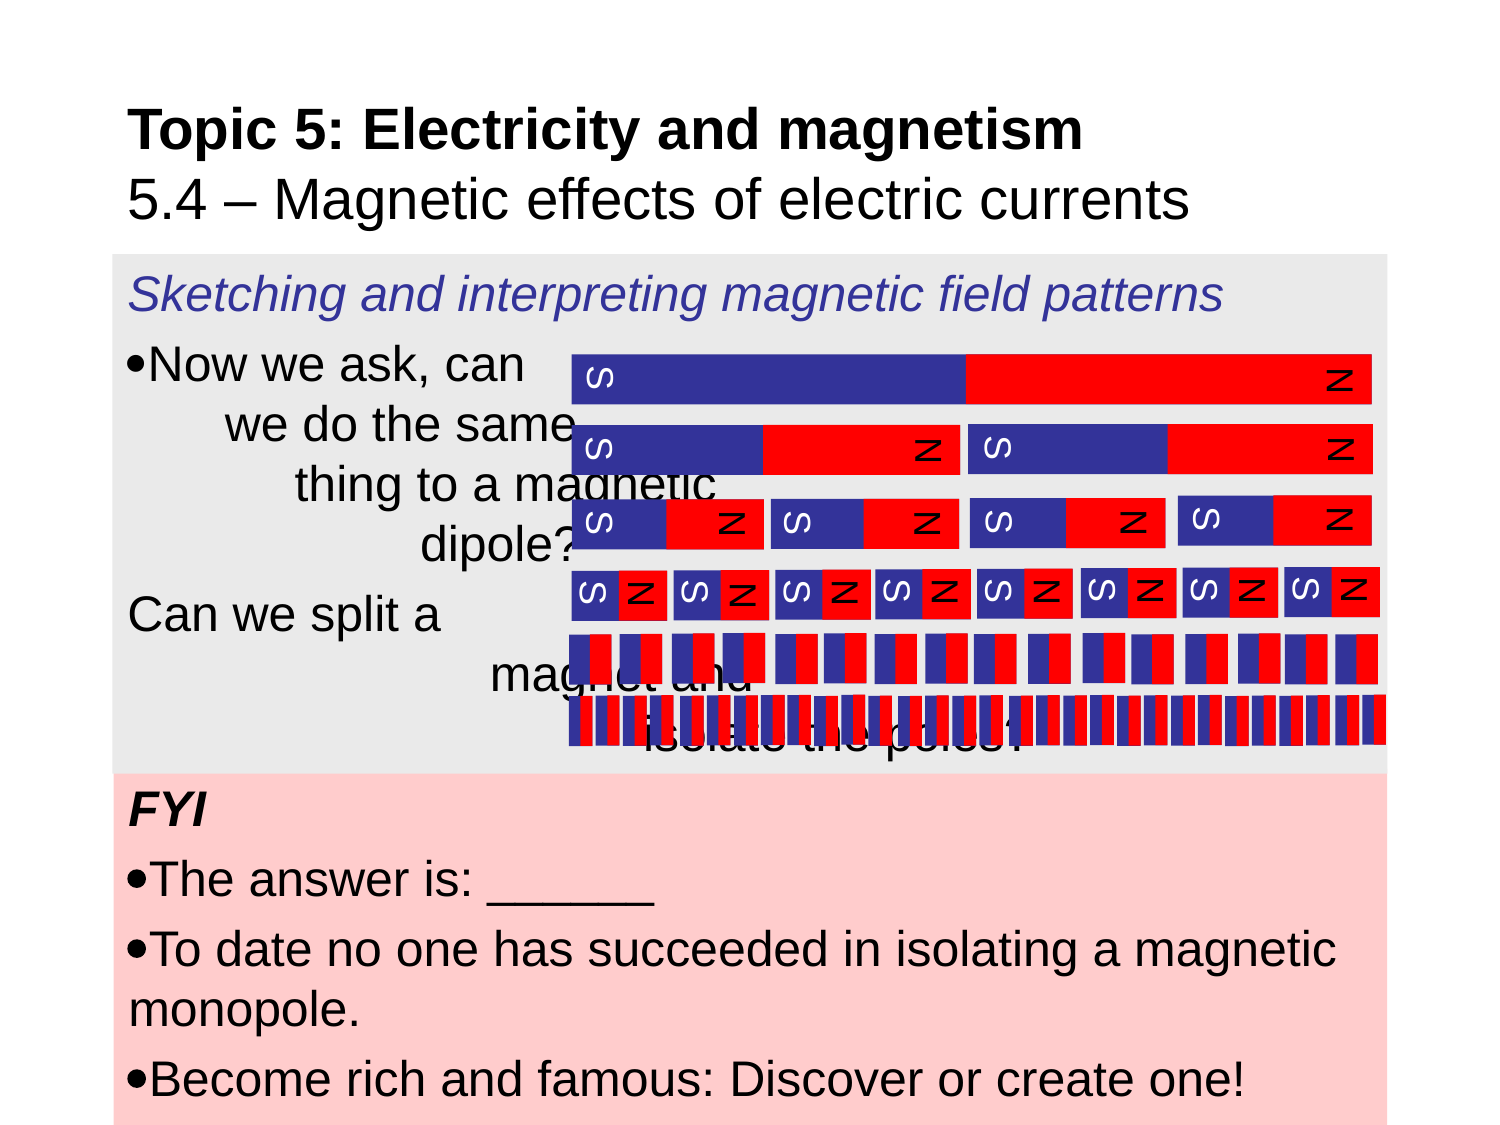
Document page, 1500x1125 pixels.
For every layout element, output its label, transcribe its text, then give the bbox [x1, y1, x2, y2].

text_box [1335, 695, 1359, 746]
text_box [786, 694, 812, 746]
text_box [973, 633, 1017, 685]
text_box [867, 563, 967, 634]
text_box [1089, 694, 1114, 746]
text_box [867, 695, 893, 747]
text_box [969, 494, 1166, 561]
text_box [619, 633, 663, 685]
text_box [1116, 695, 1141, 747]
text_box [775, 633, 818, 685]
text_box Sketching and interpreting magnetic field patterns Now we ask, can we do the same thing to a magnetic dipole? Can we split a magnet and isolate the poles? [112, 254, 1388, 774]
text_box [823, 633, 867, 684]
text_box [622, 695, 647, 747]
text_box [568, 695, 593, 747]
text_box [1335, 634, 1379, 685]
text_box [1143, 695, 1168, 746]
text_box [595, 695, 620, 746]
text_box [1284, 634, 1328, 685]
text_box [1170, 695, 1195, 746]
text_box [1305, 695, 1330, 746]
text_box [841, 694, 866, 746]
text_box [925, 633, 968, 684]
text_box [1063, 695, 1087, 746]
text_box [967, 420, 1374, 498]
text_box Topic 5: Electricity and magnetism 5.4 – Magnetic effects of electric currents [112, 87, 1388, 235]
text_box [813, 695, 838, 747]
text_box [768, 494, 960, 562]
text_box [924, 695, 949, 746]
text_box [706, 695, 731, 746]
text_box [760, 694, 785, 746]
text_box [874, 633, 918, 685]
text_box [767, 564, 865, 635]
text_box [969, 563, 1071, 637]
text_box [1035, 695, 1060, 746]
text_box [1175, 562, 1274, 638]
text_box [1237, 633, 1281, 684]
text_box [649, 695, 674, 746]
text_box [1278, 695, 1303, 747]
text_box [1197, 694, 1222, 746]
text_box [671, 633, 715, 684]
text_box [568, 649, 612, 685]
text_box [1027, 633, 1071, 685]
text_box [1082, 632, 1126, 684]
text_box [564, 565, 663, 641]
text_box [1251, 695, 1276, 746]
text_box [722, 632, 766, 684]
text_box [679, 695, 704, 747]
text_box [666, 564, 765, 635]
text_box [570, 421, 961, 495]
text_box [1177, 491, 1372, 560]
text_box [1185, 633, 1229, 685]
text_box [1361, 694, 1387, 746]
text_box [952, 695, 976, 747]
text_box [1224, 695, 1249, 747]
text_box FYI The answer is: ______ To date no one has succeeded in isolating a magnetic monopole. Become rich and famous: Discover or create one! [113, 774, 1388, 1125]
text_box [571, 350, 1372, 421]
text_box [570, 495, 765, 563]
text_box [1130, 634, 1174, 685]
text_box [1008, 695, 1033, 747]
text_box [1277, 561, 1386, 638]
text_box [733, 695, 758, 746]
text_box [1073, 562, 1173, 639]
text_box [978, 695, 1004, 746]
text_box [897, 695, 922, 747]
